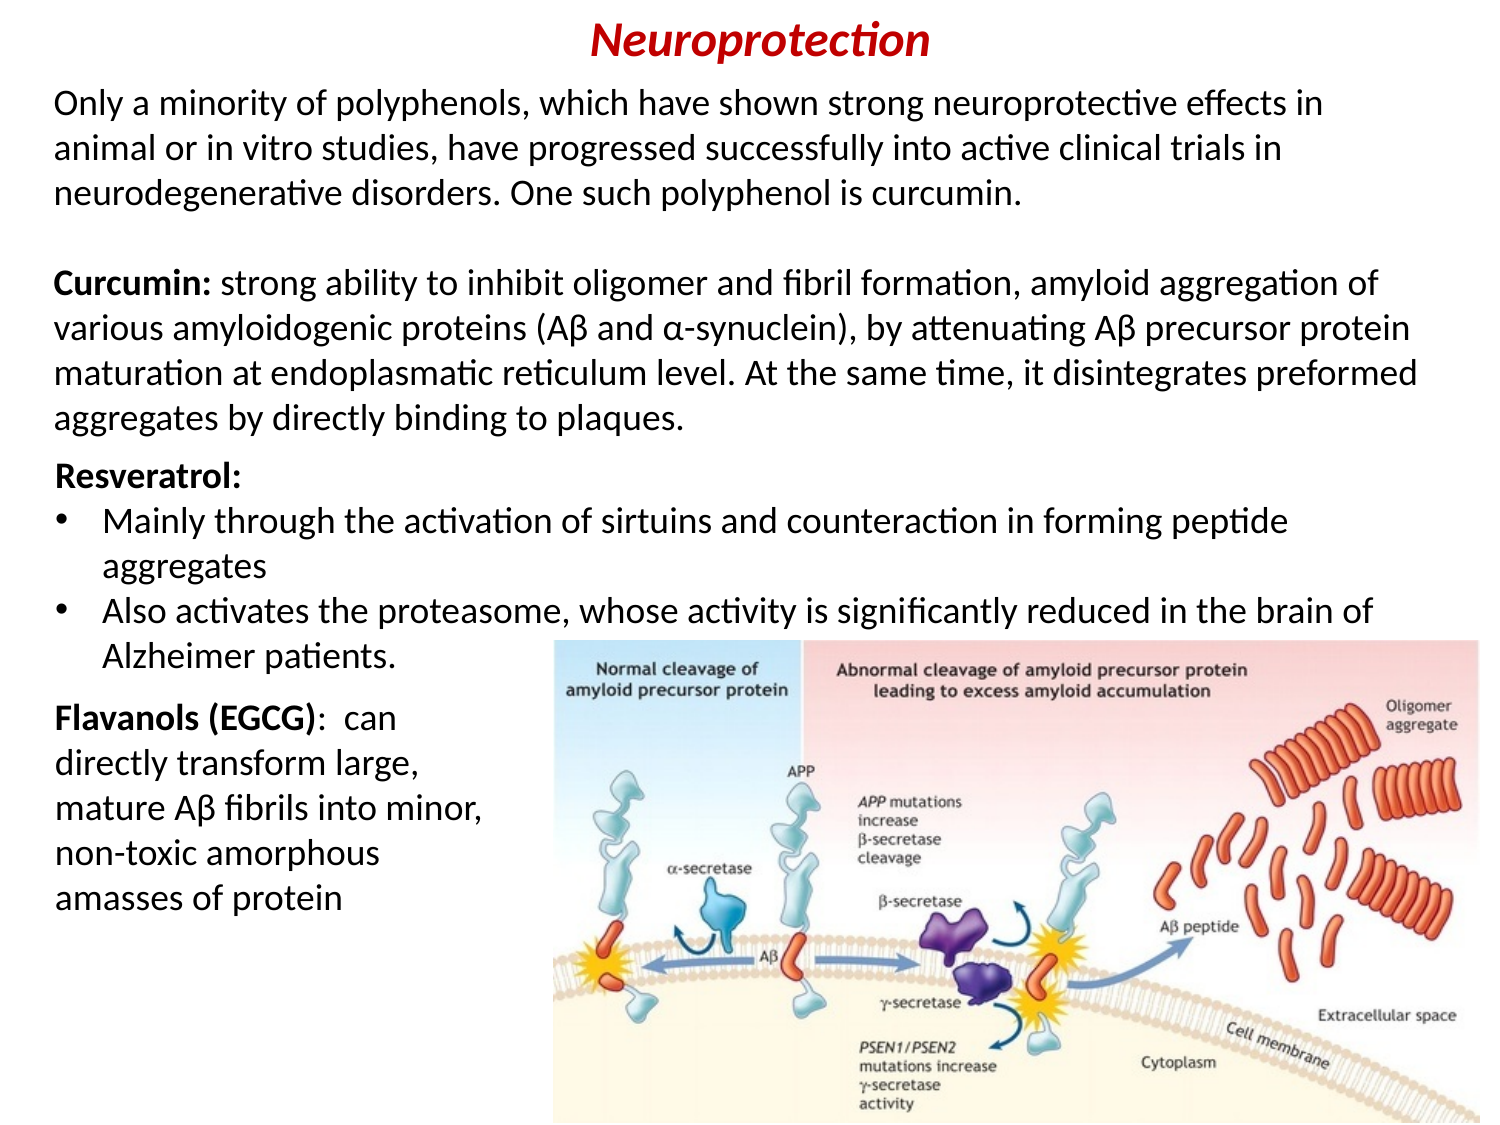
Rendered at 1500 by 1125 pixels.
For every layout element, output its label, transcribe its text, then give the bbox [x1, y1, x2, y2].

text_box Only a minority of polyphenols, which have shown strong neuroprotective effects in animal or in vitro studies, have progressed successfully into active clinical trials in neurodegenerative disorders. One such polyphenol is curcumin. Curcumin: strong ability to inhibit oligomer and ﬁbril formation, amyloid aggregation of various amyloidogenic proteins (Aβ and α-synuclein), by attenuating Aβ precursor protein maturation at endoplasmatic reticulum level. At the same time, it disintegrates preformed aggregates by directly binding to plaques. [40, 69, 1449, 470]
text_box Neuroprotection [71, 0, 1449, 69]
picture [553, 640, 1480, 1124]
text_box Flavanols (EGCG): can directly transform large, mature Aβ ﬁbrils into minor, non-toxic amorphous amasses of protein [40, 640, 517, 1016]
text_box Resveratrol: Mainly through the activation of sirtuins and counteraction in forming peptide aggregates Also activates the proteasome, whose activity is signiﬁcantly reduced in the brain of Alzheimer patients. [40, 443, 1413, 684]
